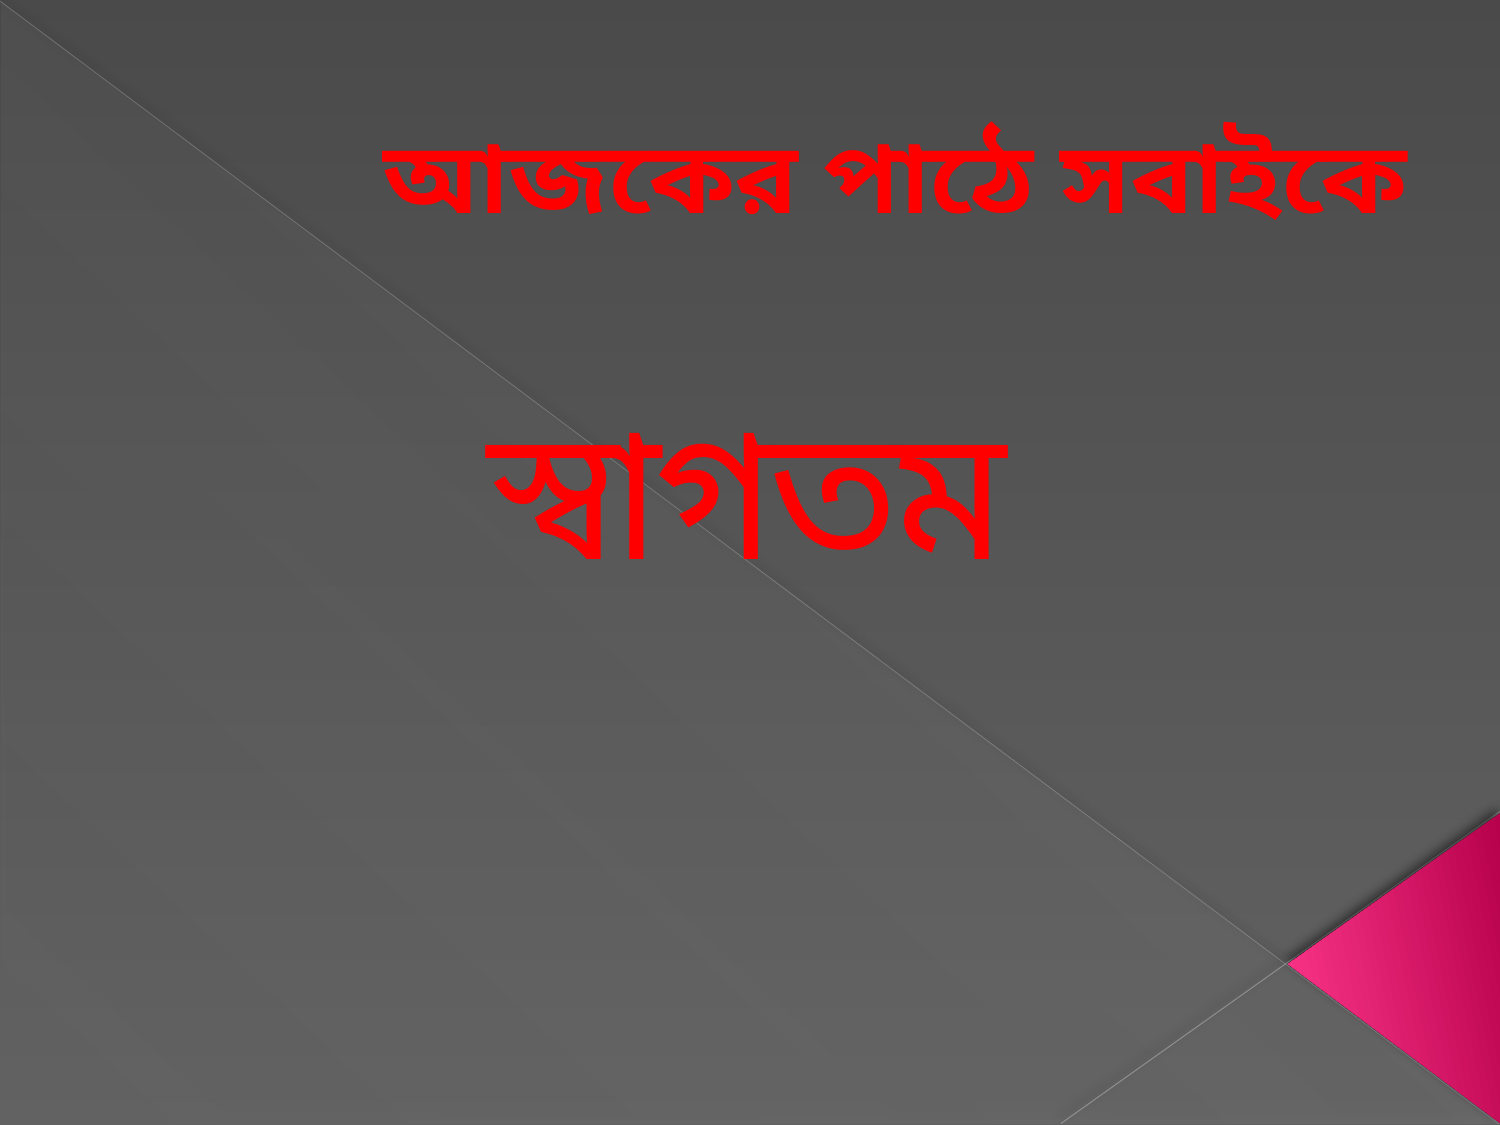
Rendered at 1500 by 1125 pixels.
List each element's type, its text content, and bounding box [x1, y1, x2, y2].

title আজকের পাঠে সবাইকে [137, 0, 1449, 242]
subtitle স্বাগতম [88, 369, 1412, 657]
